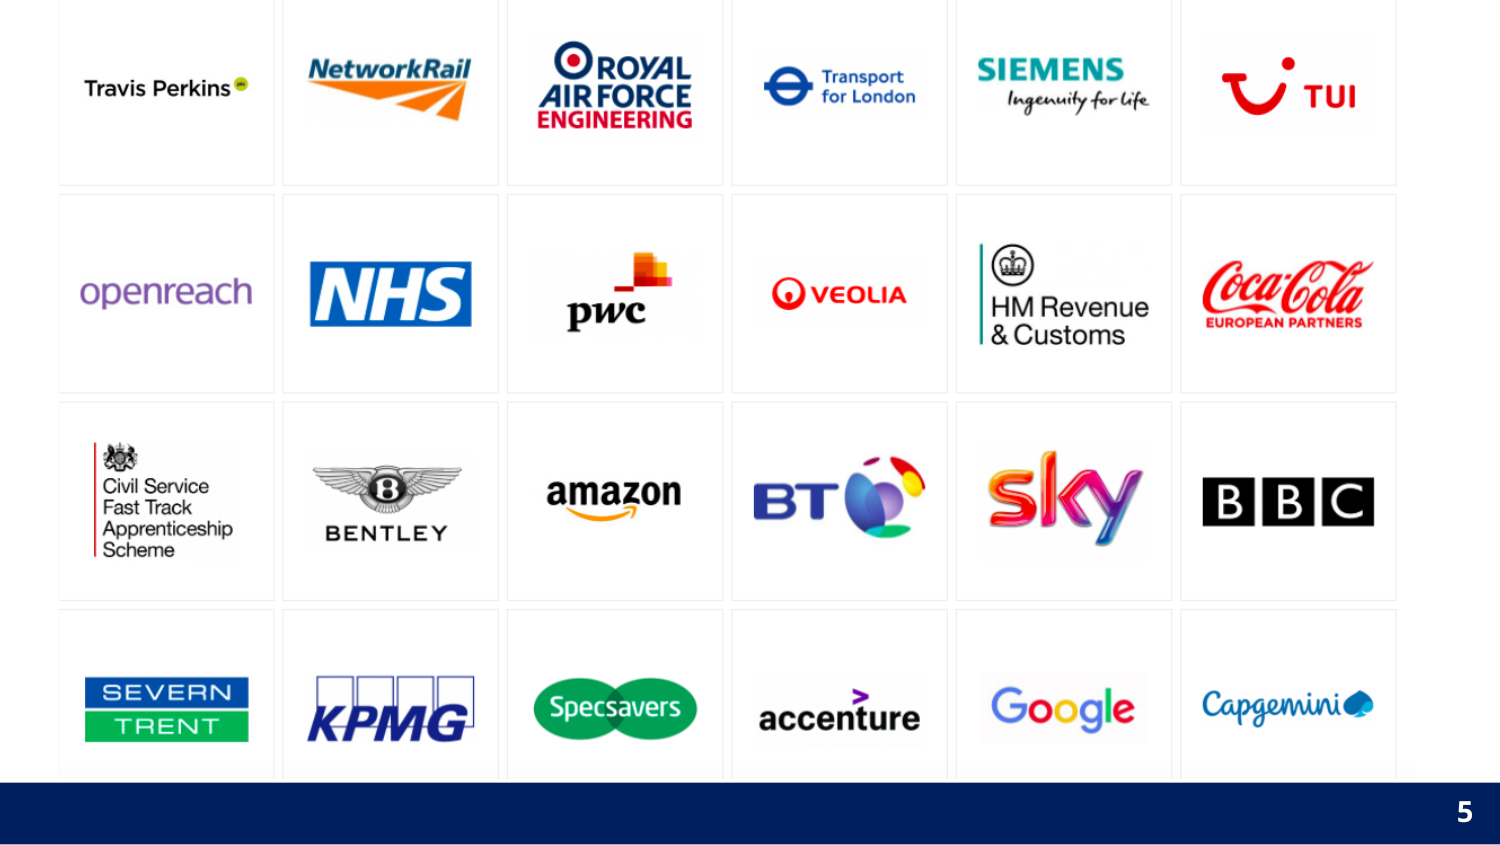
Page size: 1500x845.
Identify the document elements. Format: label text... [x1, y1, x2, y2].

slide_number 5 [1416, 791, 1489, 837]
picture [58, 0, 1416, 779]
